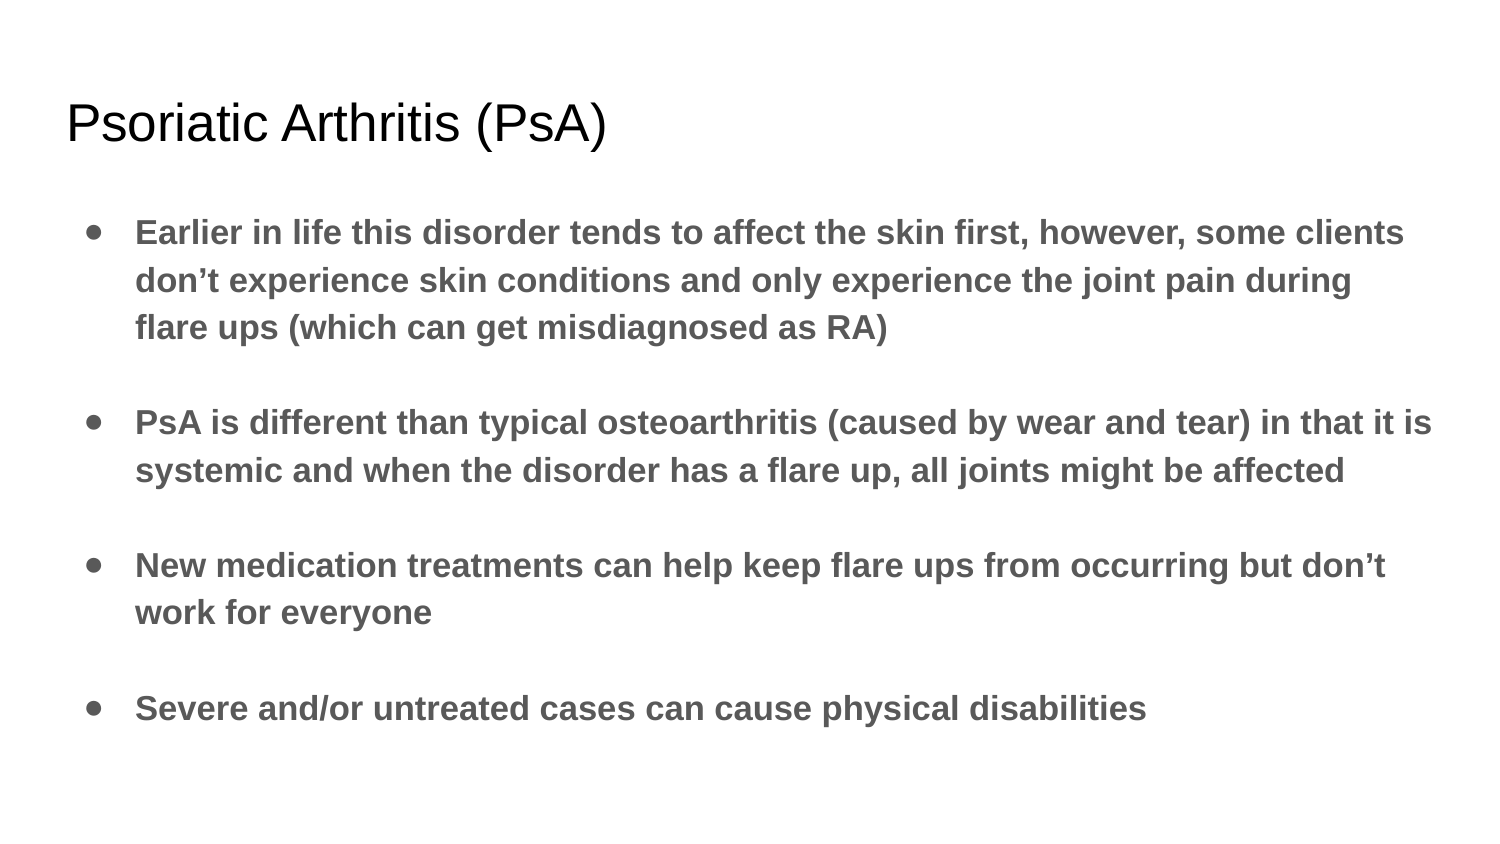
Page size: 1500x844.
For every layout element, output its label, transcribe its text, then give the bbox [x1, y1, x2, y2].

list Earlier in life this disorder tends to affect the skin first, however, some clients don’t experience skin conditions and only experience the joint pain during flare ups (which can get misdiagnosed as RA) PsA is different than typical osteoarthritis (caused by wear and tear) in that it is systemic and when the disorder has a flare up, all joints might be affected New medication treatments can help keep flare ups from occurring but don’t work for everyone Severe and/or untreated cases can cause physical disabilities [51, 189, 1449, 750]
title Psoriatic Arthritis (PsA) [51, 72, 1449, 167]
